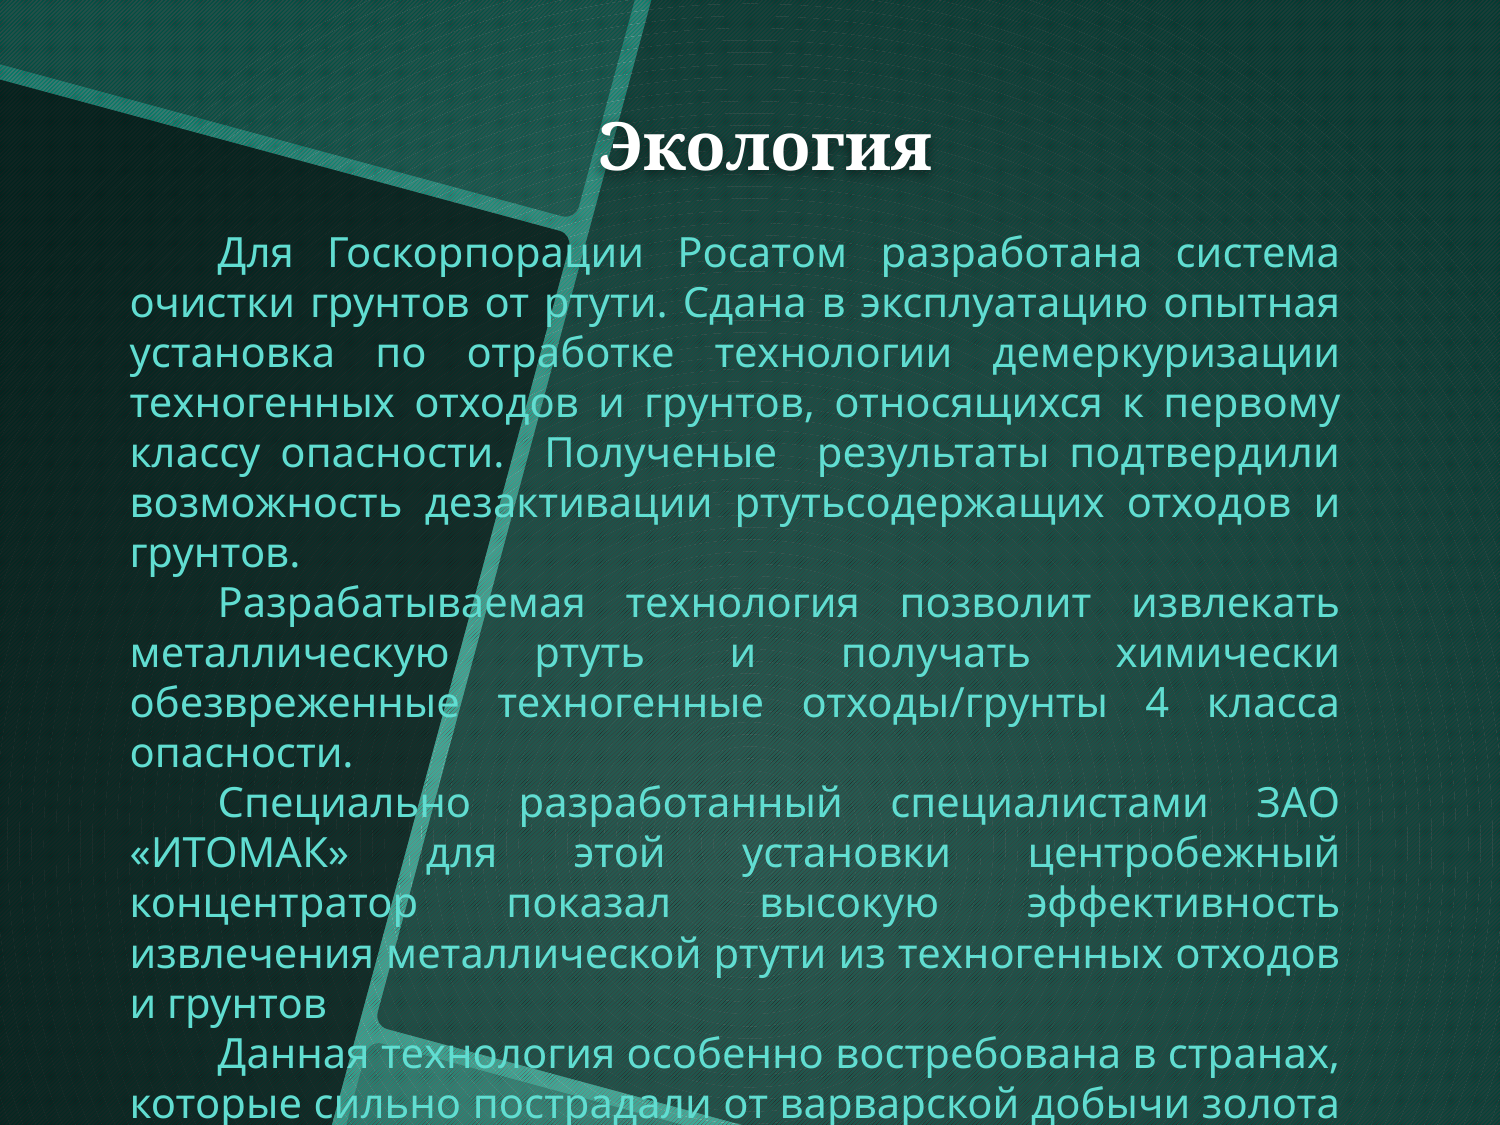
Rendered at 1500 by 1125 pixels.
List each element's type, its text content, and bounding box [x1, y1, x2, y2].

text_box Для Госкорпорации Росатом разработана система очистки грунтов от ртути. Сдана в эксплуатацию опытная установка по отработке технологии демеркуризации техногенных отходов и грунтов, относящихся к первому классу опасности. Полученые результаты подтвердили возможность дезактивации ртутьсодержащих отходов и грунтов. Разрабатываемая технология позволит извлекать металлическую ртуть и получать химически обезвреженные техногенные отходы/грунты 4 класса опасности. Специально разработанный специалистами ЗАО «ИТОМАК» для этой установки центробежный концентратор показал высокую эффективность извлечения металлической ртути из техногенных отходов и грунтов Данная технология особенно востребована в странах, которые сильно пострадали от варварской добычи золота с использованием ртути (Перу, Танзания, Судан). [114, 218, 1356, 1125]
text_box Экология [148, 101, 1377, 186]
